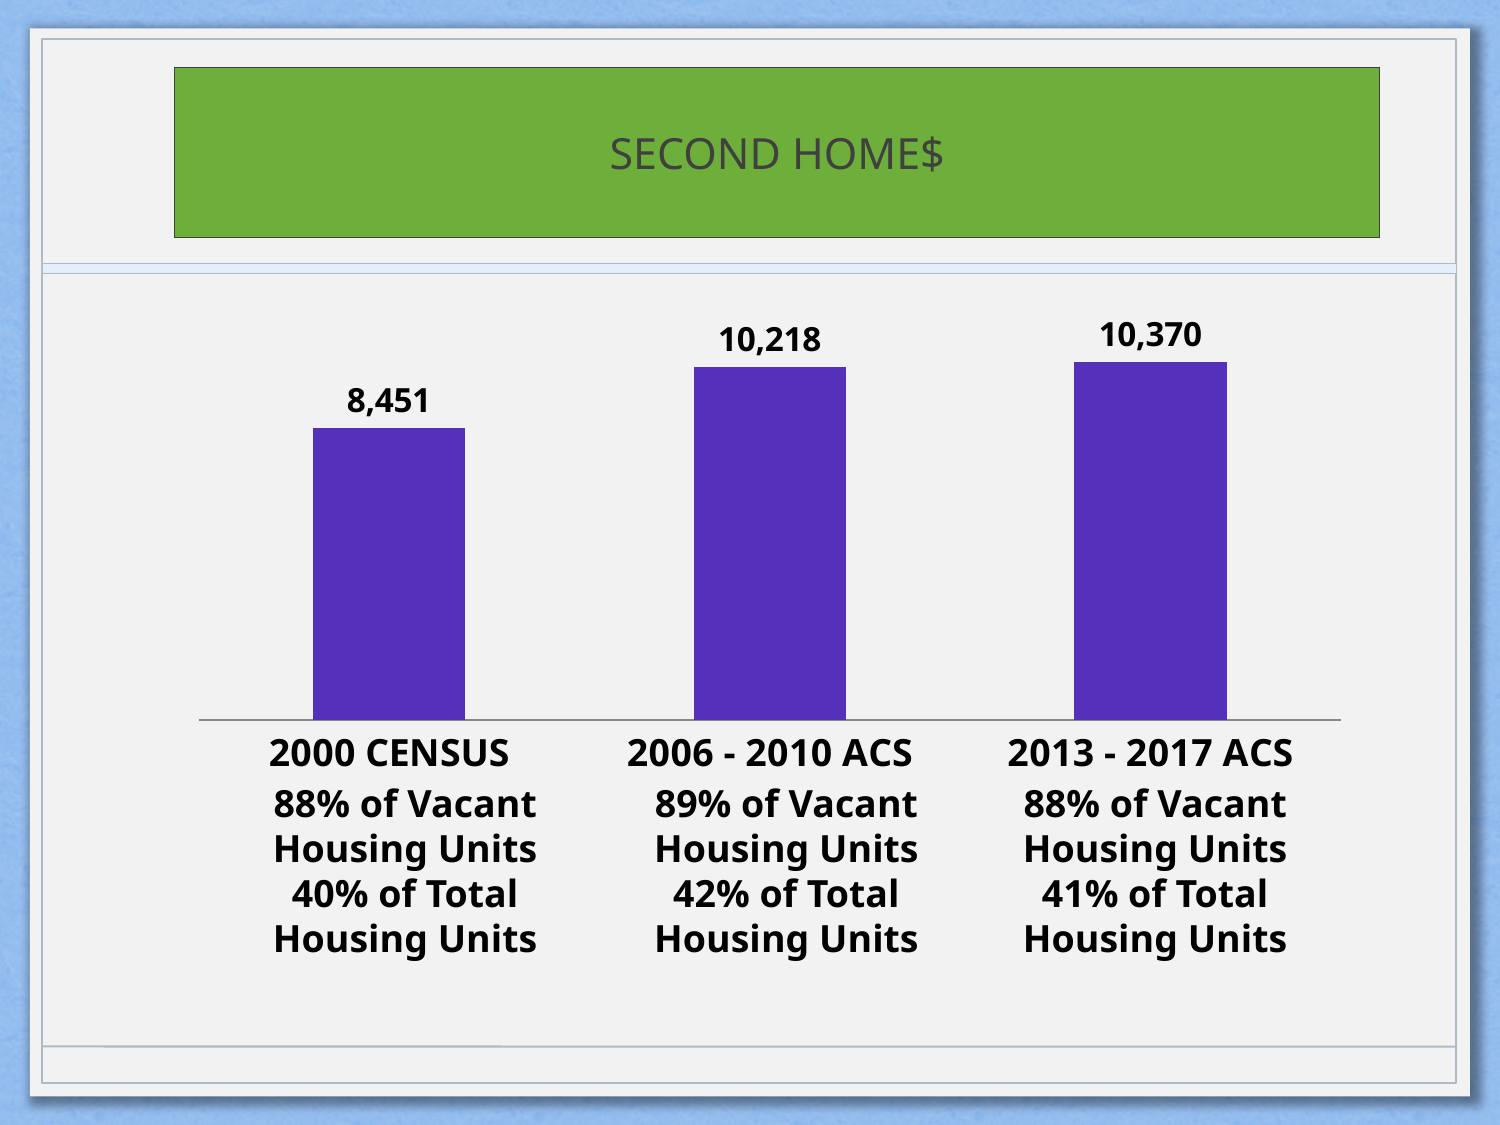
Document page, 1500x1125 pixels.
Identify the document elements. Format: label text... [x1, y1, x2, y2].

text_box 89% of Vacant Housing Units 42% of Total Housing Units [614, 800, 959, 967]
text_box 88% of Vacant Housing Units 40% of Total Housing Units [233, 800, 578, 967]
title SECOND HOME$ [174, 67, 1380, 238]
chart [174, 295, 1366, 788]
text_box 88% of Vacant Housing Units 41% of Total Housing Units [983, 800, 1328, 967]
